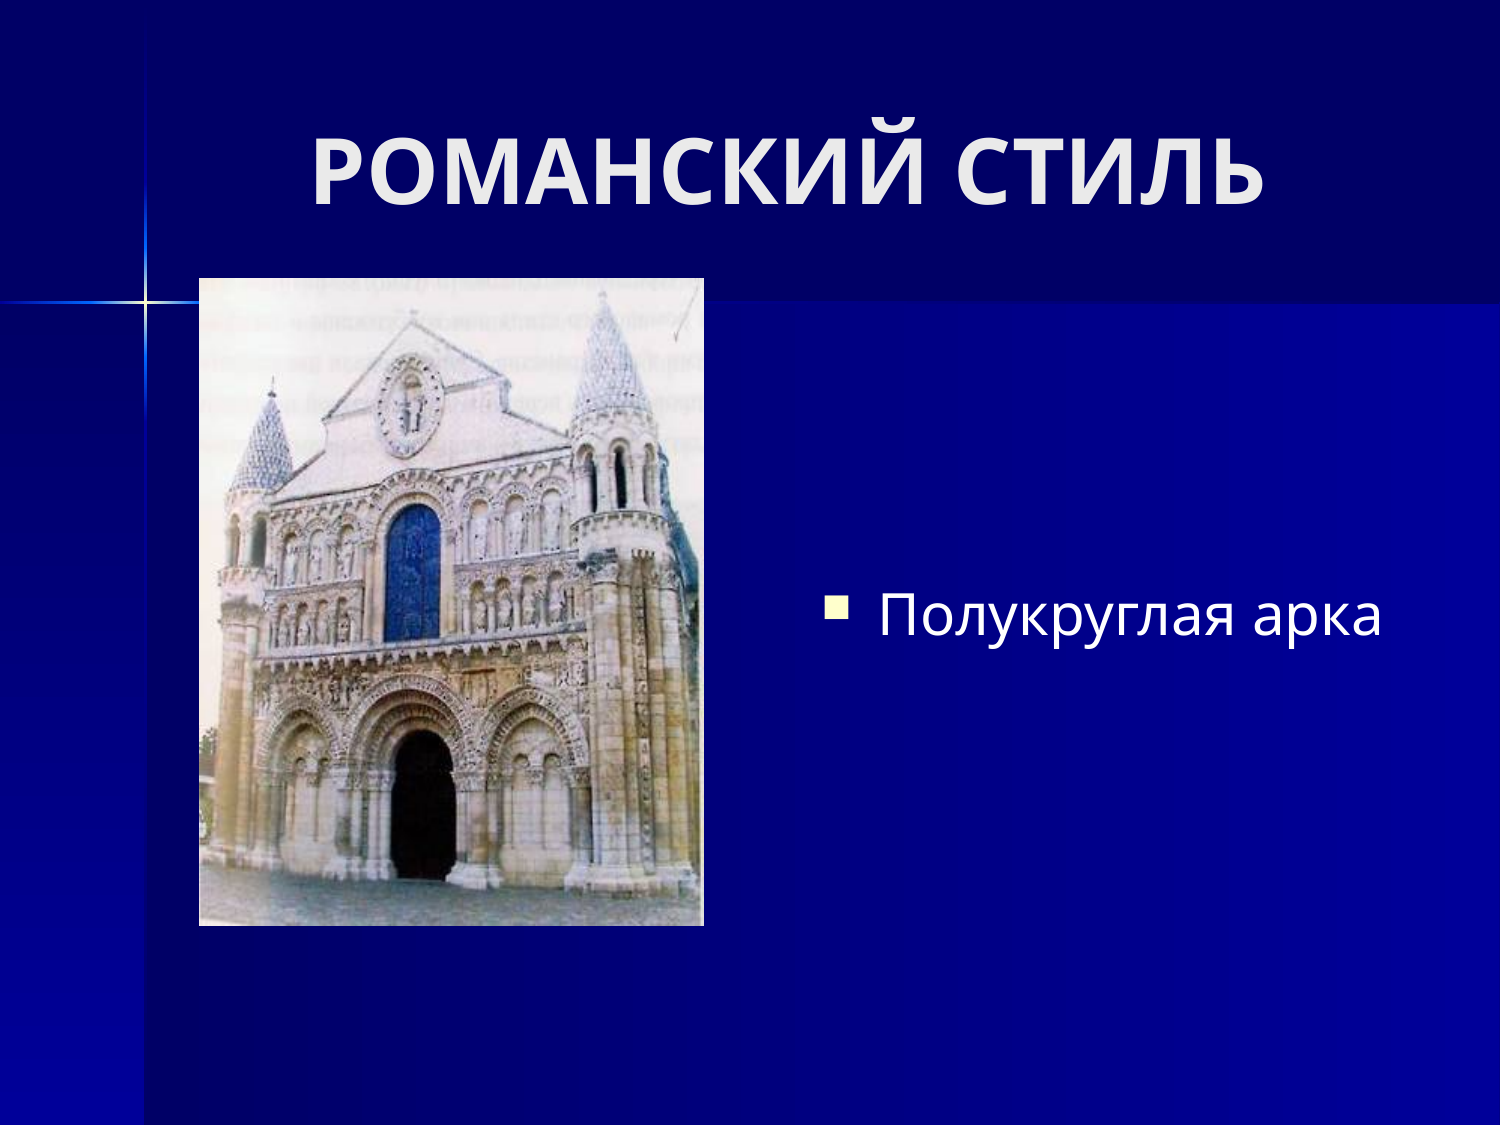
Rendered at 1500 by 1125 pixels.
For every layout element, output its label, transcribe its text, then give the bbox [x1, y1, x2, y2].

list Полукруглая арка [806, 324, 1413, 1001]
title РОМАНСКИЙ СТИЛЬ [174, 49, 1413, 286]
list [198, 278, 704, 927]
